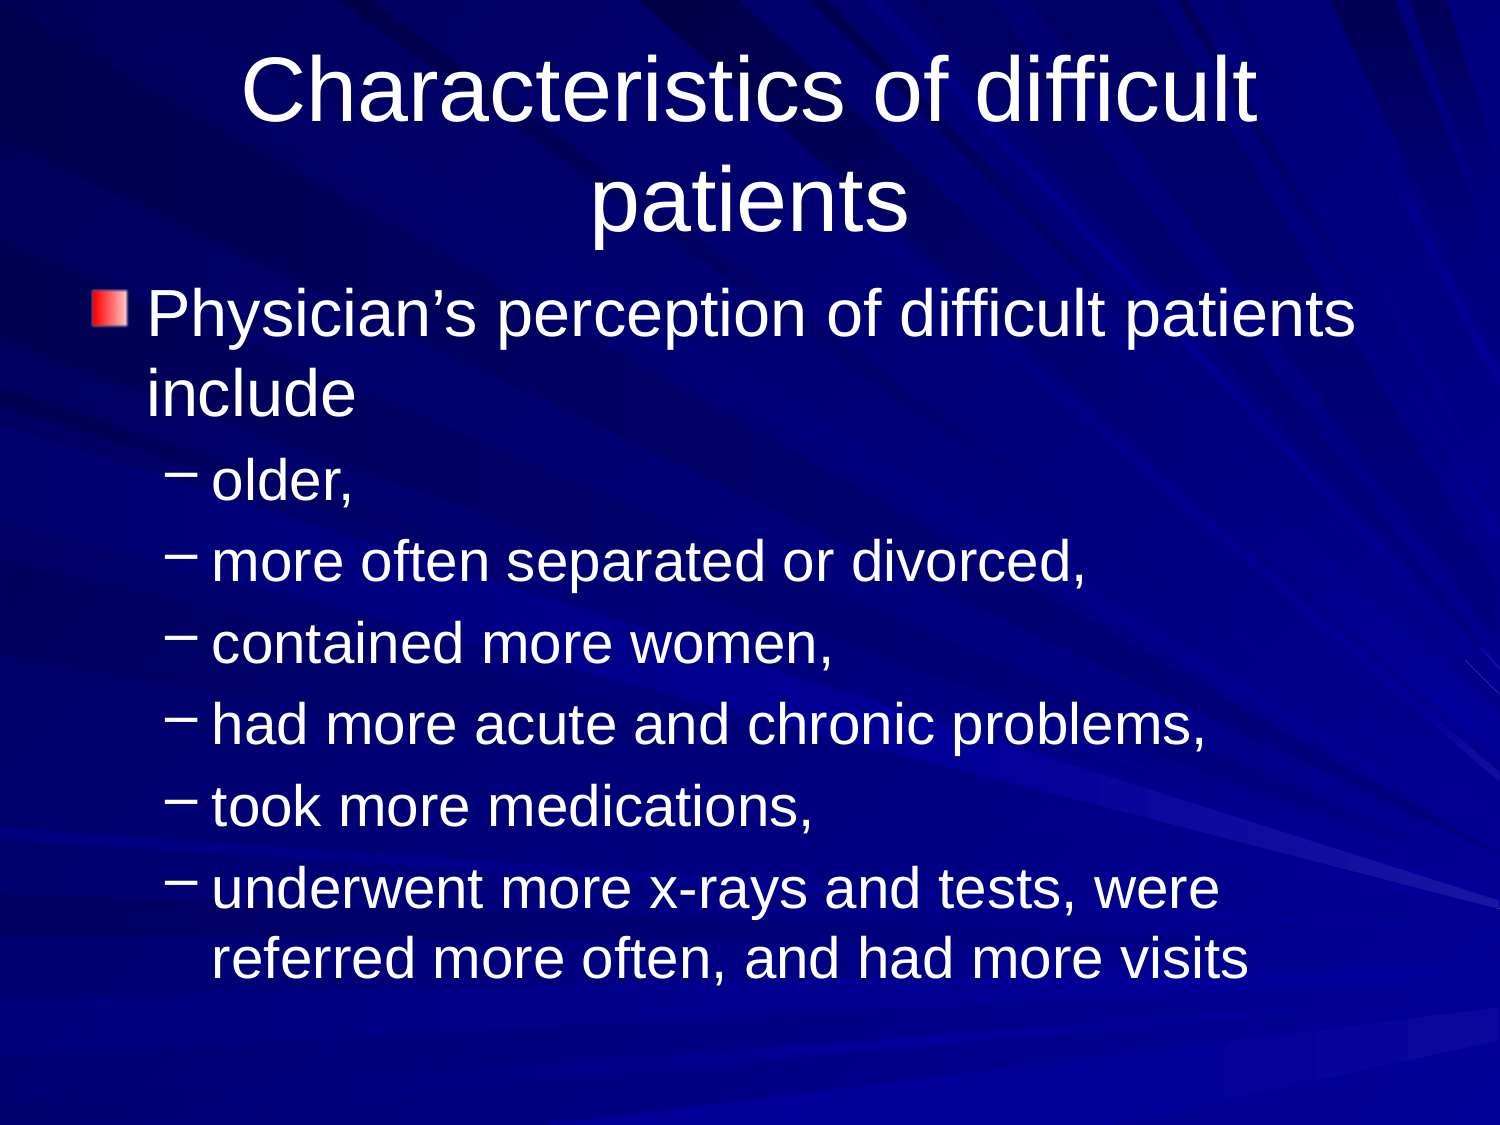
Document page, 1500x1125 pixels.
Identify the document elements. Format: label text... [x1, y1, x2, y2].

list Physician’s perception of difficult patients include older, more often separated or divorced, contained more women, had more acute and chronic problems, took more medications, underwent more x-rays and tests, were referred more often, and had more visits [74, 262, 1426, 1006]
picture [90, 288, 132, 331]
title Characteristics of difficult patients [74, 45, 1426, 234]
